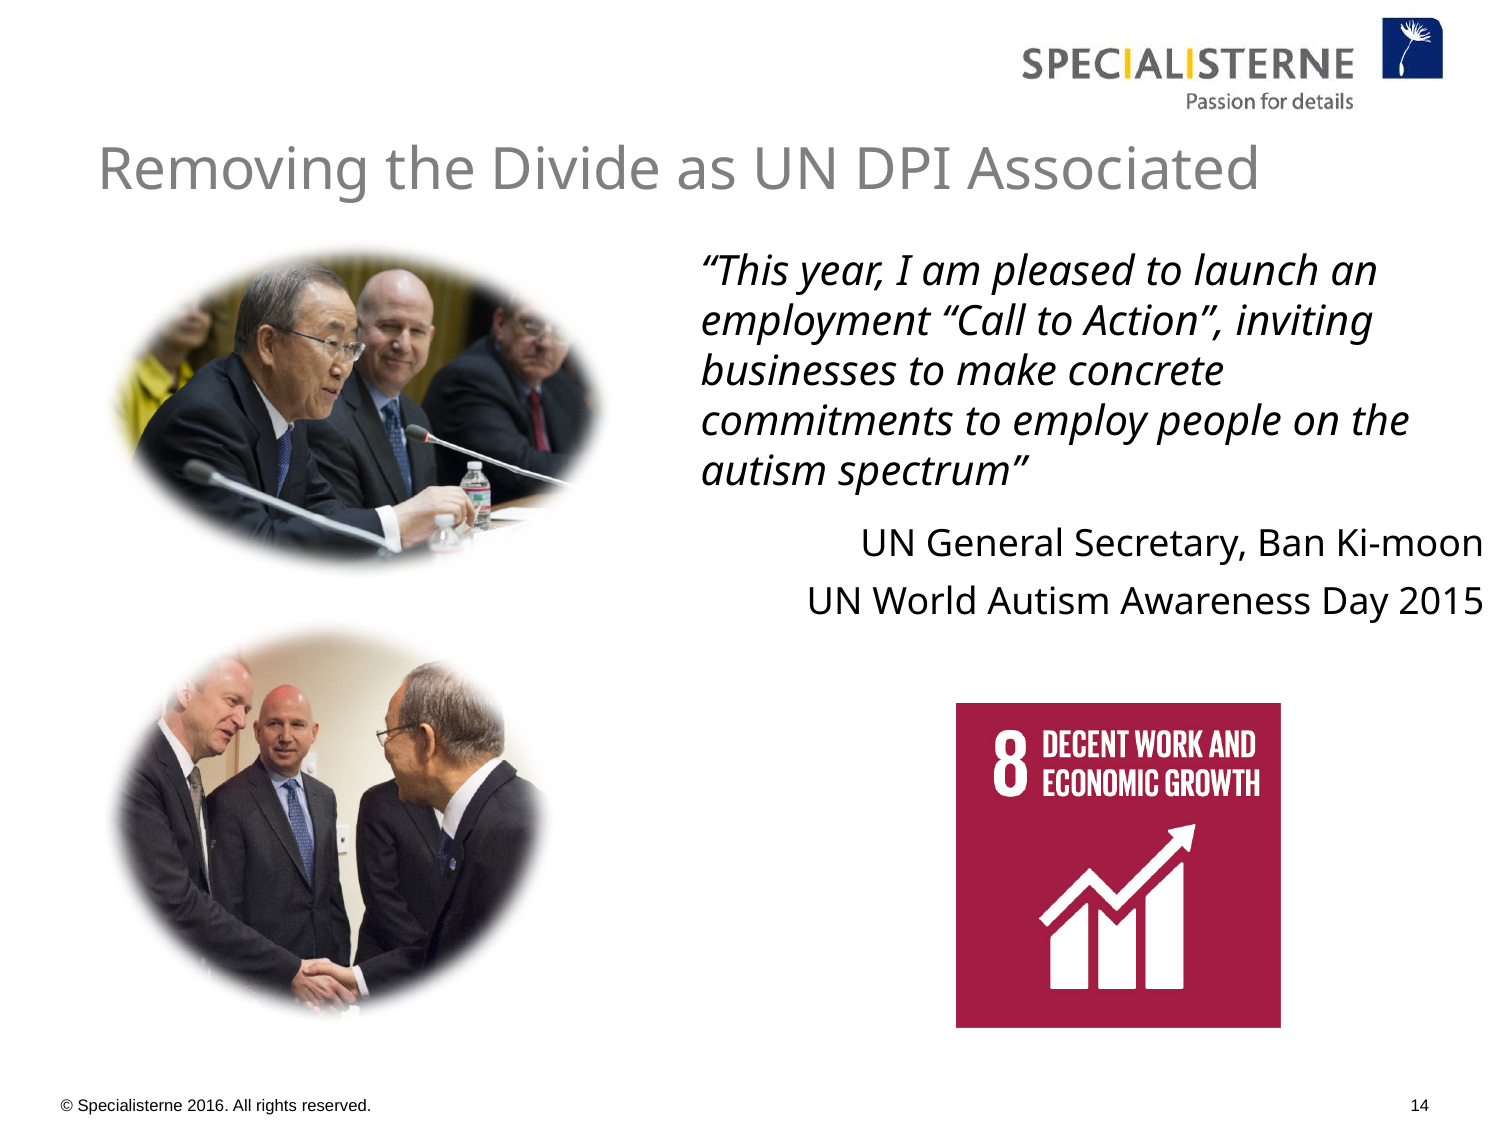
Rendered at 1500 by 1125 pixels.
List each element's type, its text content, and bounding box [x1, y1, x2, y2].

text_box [100, 237, 1281, 1029]
picture [1009, 7, 1500, 126]
title Removing the Divide as UN DPI Associated [82, 130, 1432, 202]
list “This year, I am pleased to launch an employment “Call to Action”, inviting businesses to make concrete commitments to employ people on the autism spectrum” UN General Secretary, Ban Ki-moon UN World Autism Awareness Day 2015 [1279, 236, 1500, 626]
